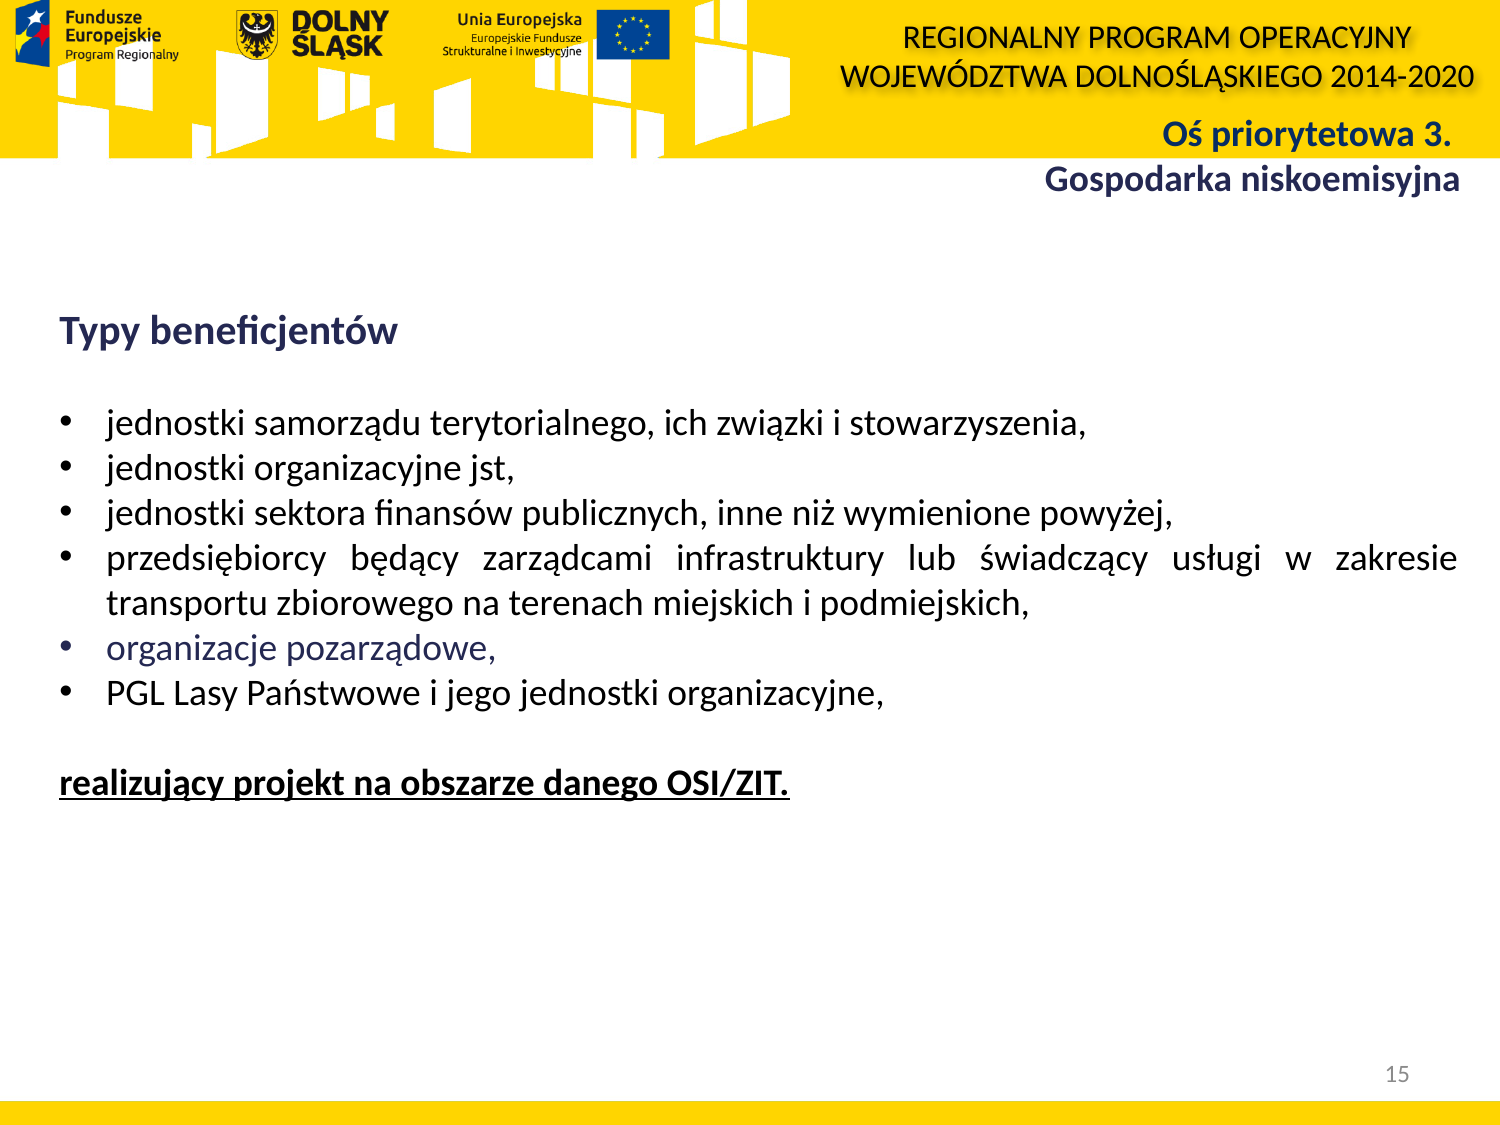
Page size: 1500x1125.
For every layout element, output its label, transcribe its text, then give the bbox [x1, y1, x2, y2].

picture [0, 0, 1500, 1125]
text_box [41, 208, 1459, 1035]
text_box Typy beneficjentów jednostki samorządu terytorialnego, ich związki i stowarzyszenia, jednostki organizacyjne jst, jednostki sektora finansów publicznych, inne niż wymienione powyżej, przedsiębiorcy będący zarządcami infrastruktury lub świadczący usługi w zakresie transportu zbiorowego na terenach miejskich i podmiejskich, organizacje pozarządowe, PGL Lasy Państwowe i jego jednostki organizacyjne, realizujący projekt na obszarze danego OSI/ZIT. [44, 295, 1474, 811]
text_box Regionalny Program Operacyjny Województwa Dolnośląskiego 2014-2020 [785, 7, 1500, 126]
text_box Oś priorytetowa 3. Gospodarka niskoemisyjna [743, 101, 1476, 207]
slide_number 15 [1074, 1042, 1425, 1103]
